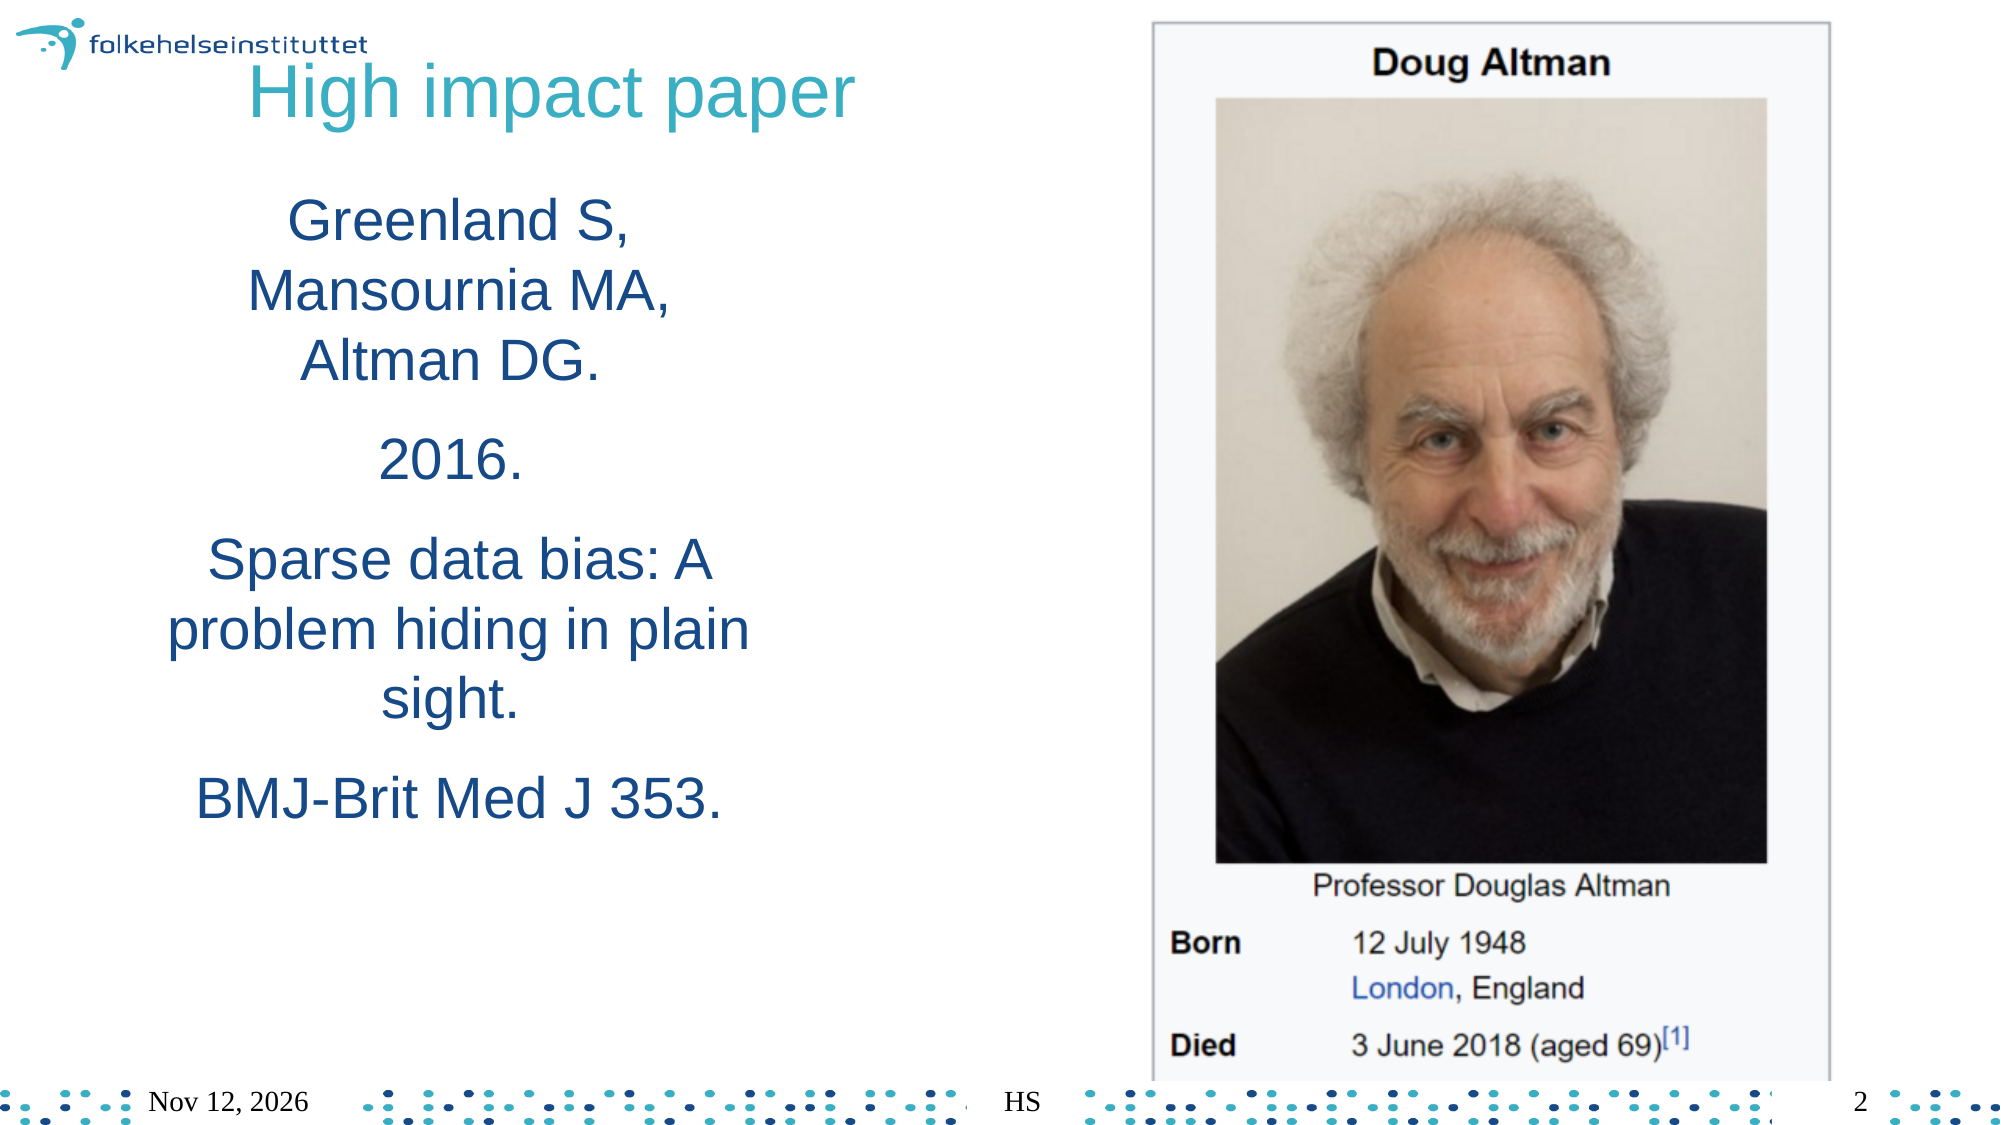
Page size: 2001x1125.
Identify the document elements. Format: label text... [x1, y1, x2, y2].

picture [1884, 1090, 2000, 1125]
picture [1147, 16, 1836, 1082]
slide_number Sep-19 [133, 1074, 355, 1125]
slide_number 2 [1771, 1074, 1884, 1125]
picture [1080, 1090, 1771, 1125]
picture [0, 1090, 133, 1125]
footer HS [966, 1074, 1080, 1125]
picture [355, 1090, 966, 1125]
title High impact paper [150, 24, 955, 150]
picture [16, 18, 367, 70]
list Greenland S, Mansournia MA, Altman DG. 2016. Sparse data bias: A problem hiding in plain sight. BMJ-Brit Med J 353. [150, 174, 770, 1032]
